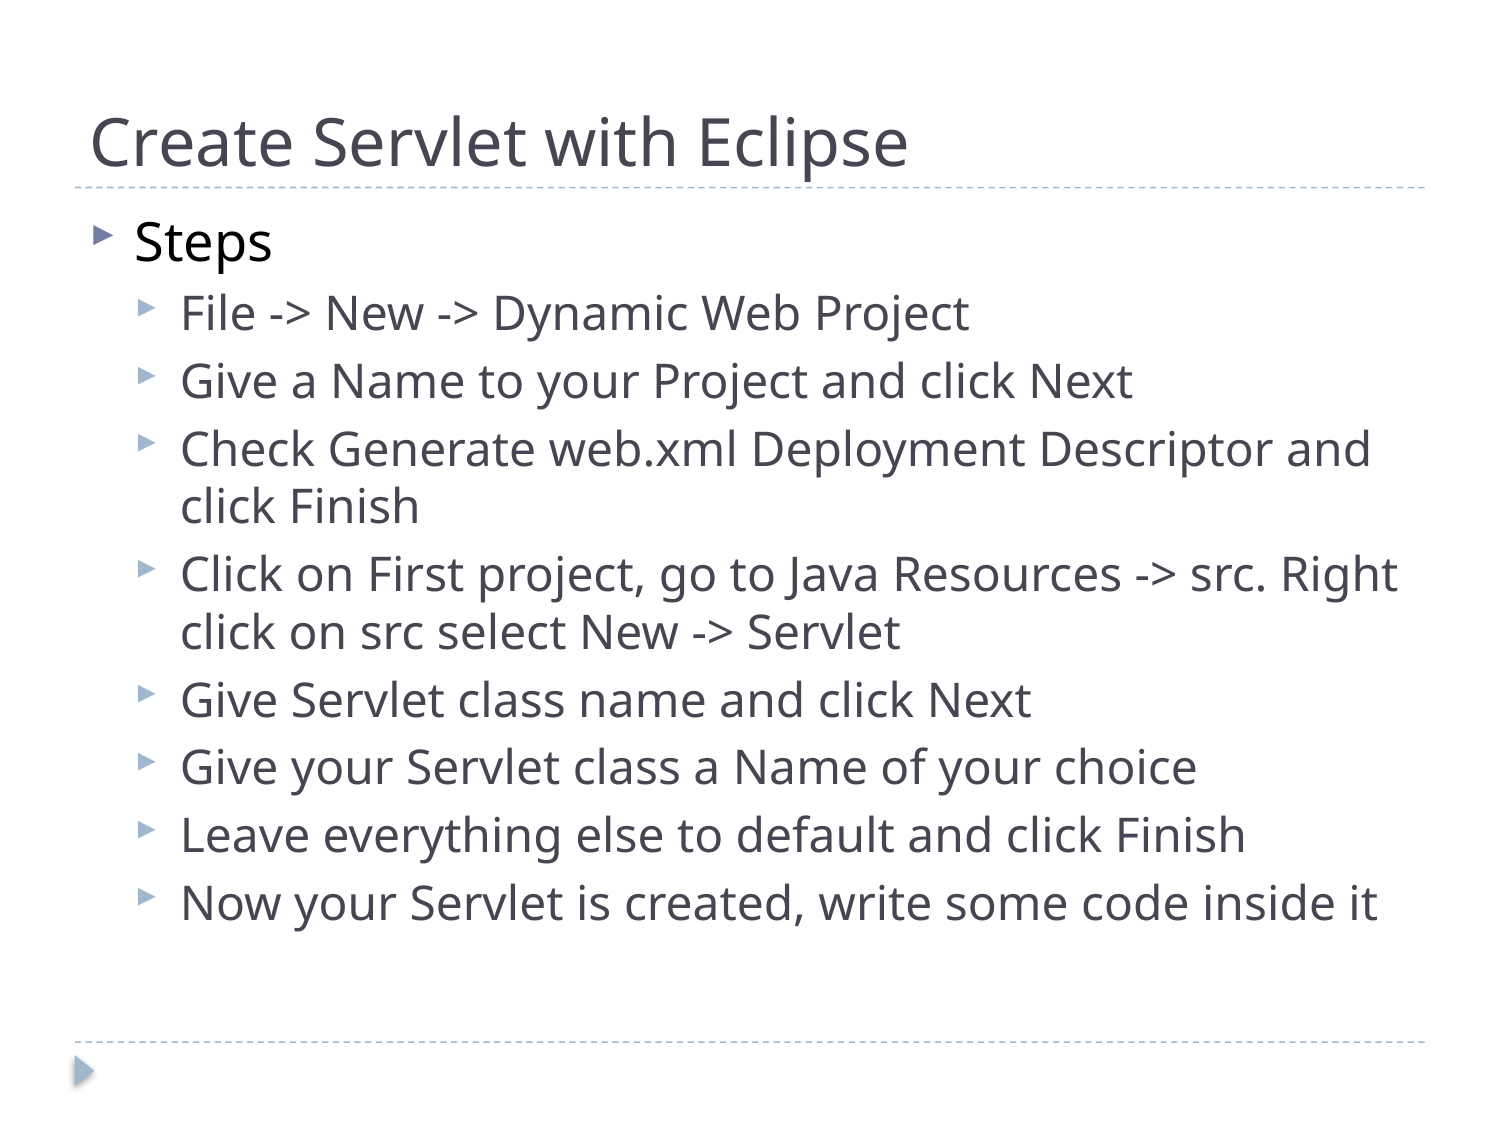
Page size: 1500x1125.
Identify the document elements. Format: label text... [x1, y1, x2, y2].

list Steps File -> New -> Dynamic Web Project Give a Name to your Project and click Next Check Generate web.xml Deployment Descriptor and click Finish Click on First project, go to Java Resources -> src. Right click on src select New -> Servlet Give Servlet class name and click Next Give your Servlet class a Name of your choice Leave everything else to default and click Finish Now your Servlet is created, write some code inside it [75, 200, 1425, 1010]
title Create Servlet with Eclipse [75, 24, 1425, 188]
